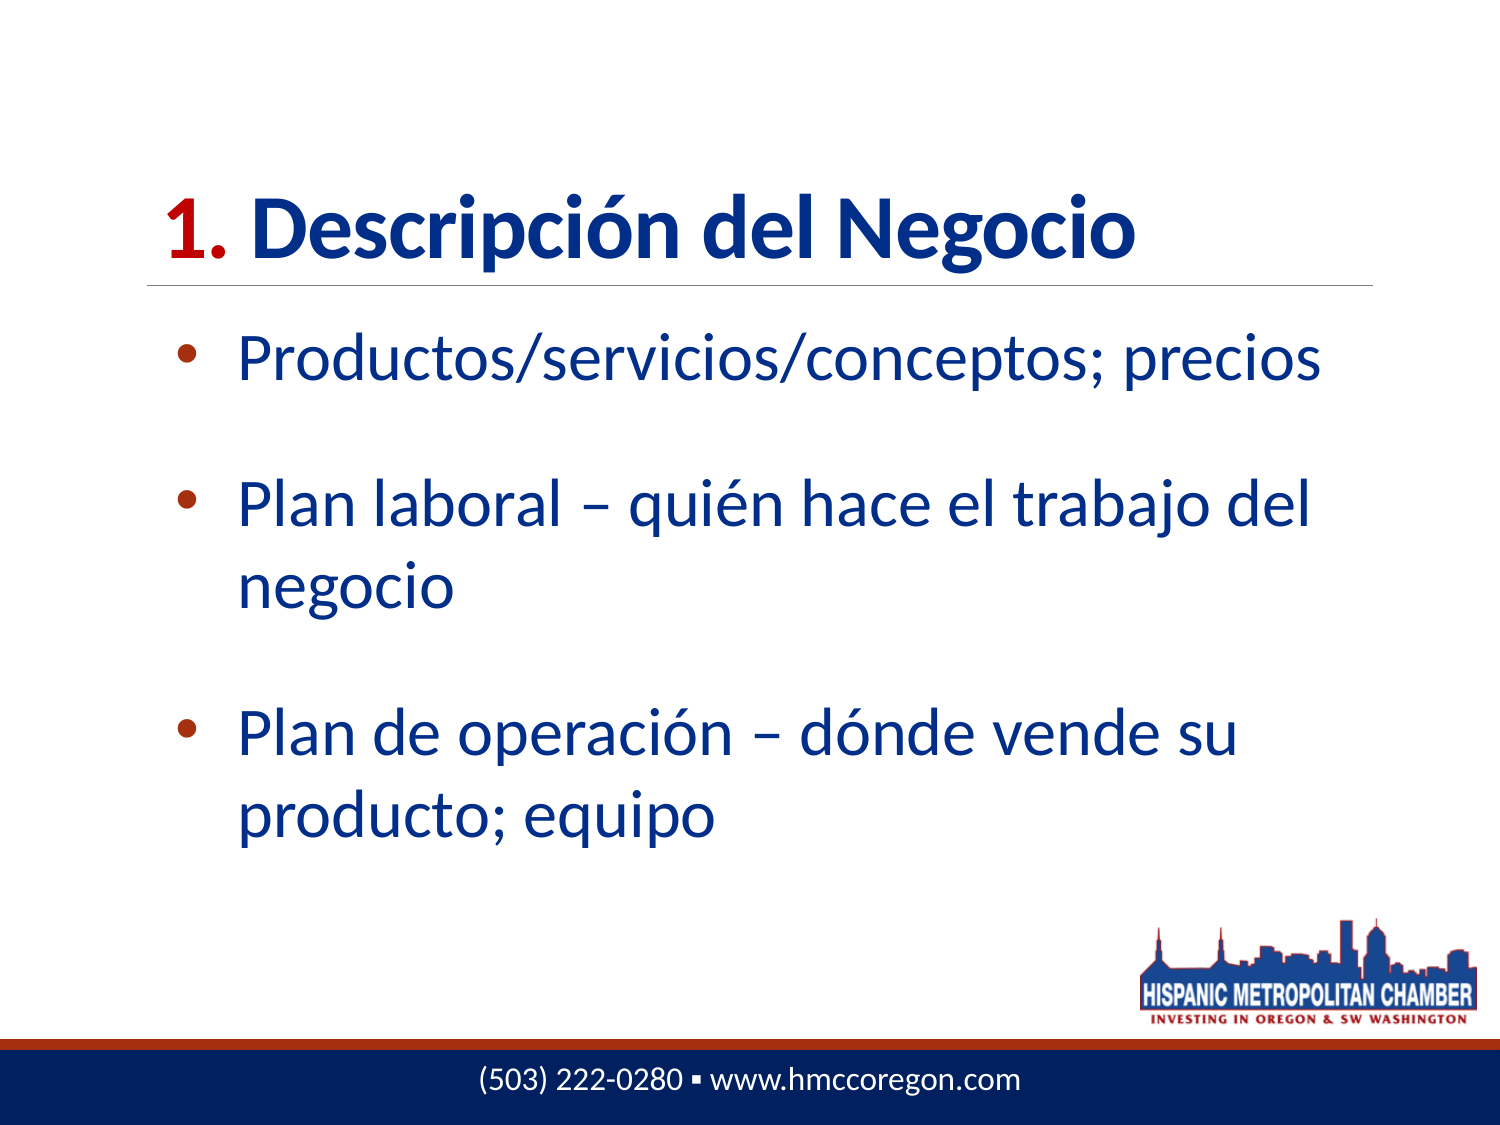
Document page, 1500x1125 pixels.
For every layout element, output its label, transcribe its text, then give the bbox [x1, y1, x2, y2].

picture [1140, 904, 1477, 1039]
list Productos/servicios/conceptos; precios Plan laboral – quién hace el trabajo del negocio Plan de operación – dónde vende su producto; equipo [146, 304, 1329, 907]
title 1. Descripción del Negocio [146, 140, 1249, 285]
